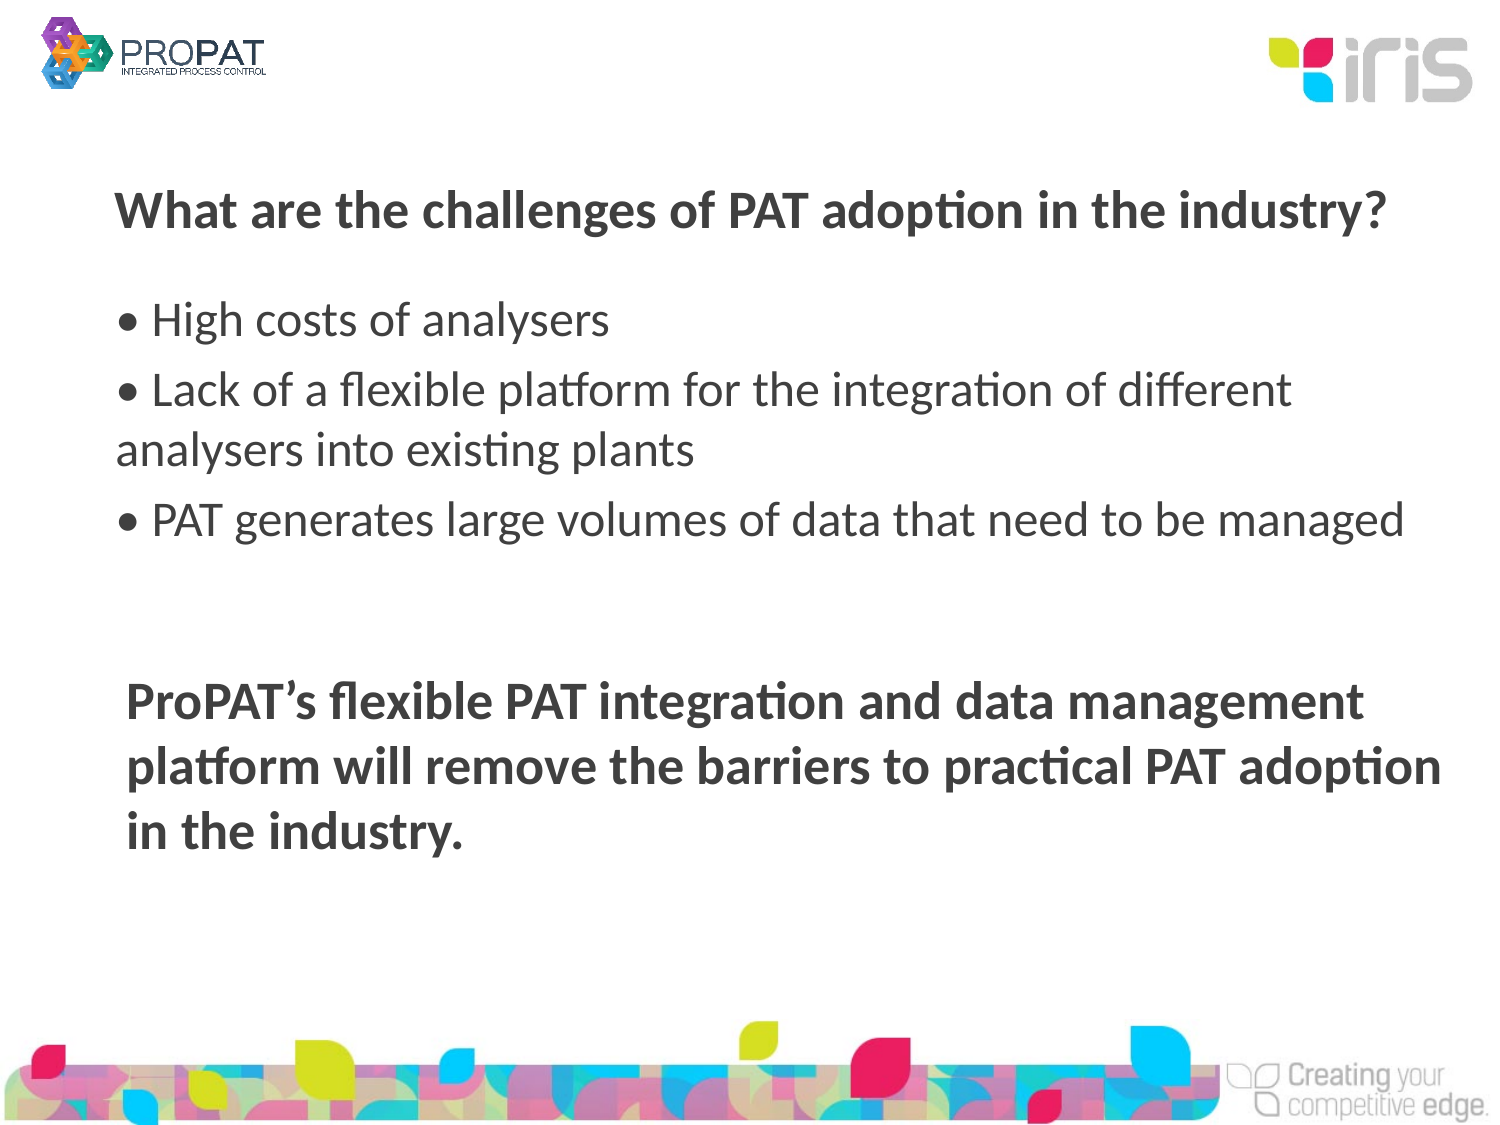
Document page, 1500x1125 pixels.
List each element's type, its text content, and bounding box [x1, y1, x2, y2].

picture [41, 17, 266, 89]
text_box ProPAT’s flexible PAT integration and data management platform will remove the barriers to practical PAT adoption in the industry. [112, 668, 1463, 857]
picture [0, 1019, 1500, 1125]
list • High costs of analysers • Lack of a flexible platform for the integration of different analysers into existing plants • PAT generates large volumes of data that need to be managed [100, 278, 1451, 976]
picture [1245, 17, 1496, 113]
title What are the challenges of PAT adoption in the industry? [100, 113, 1451, 278]
